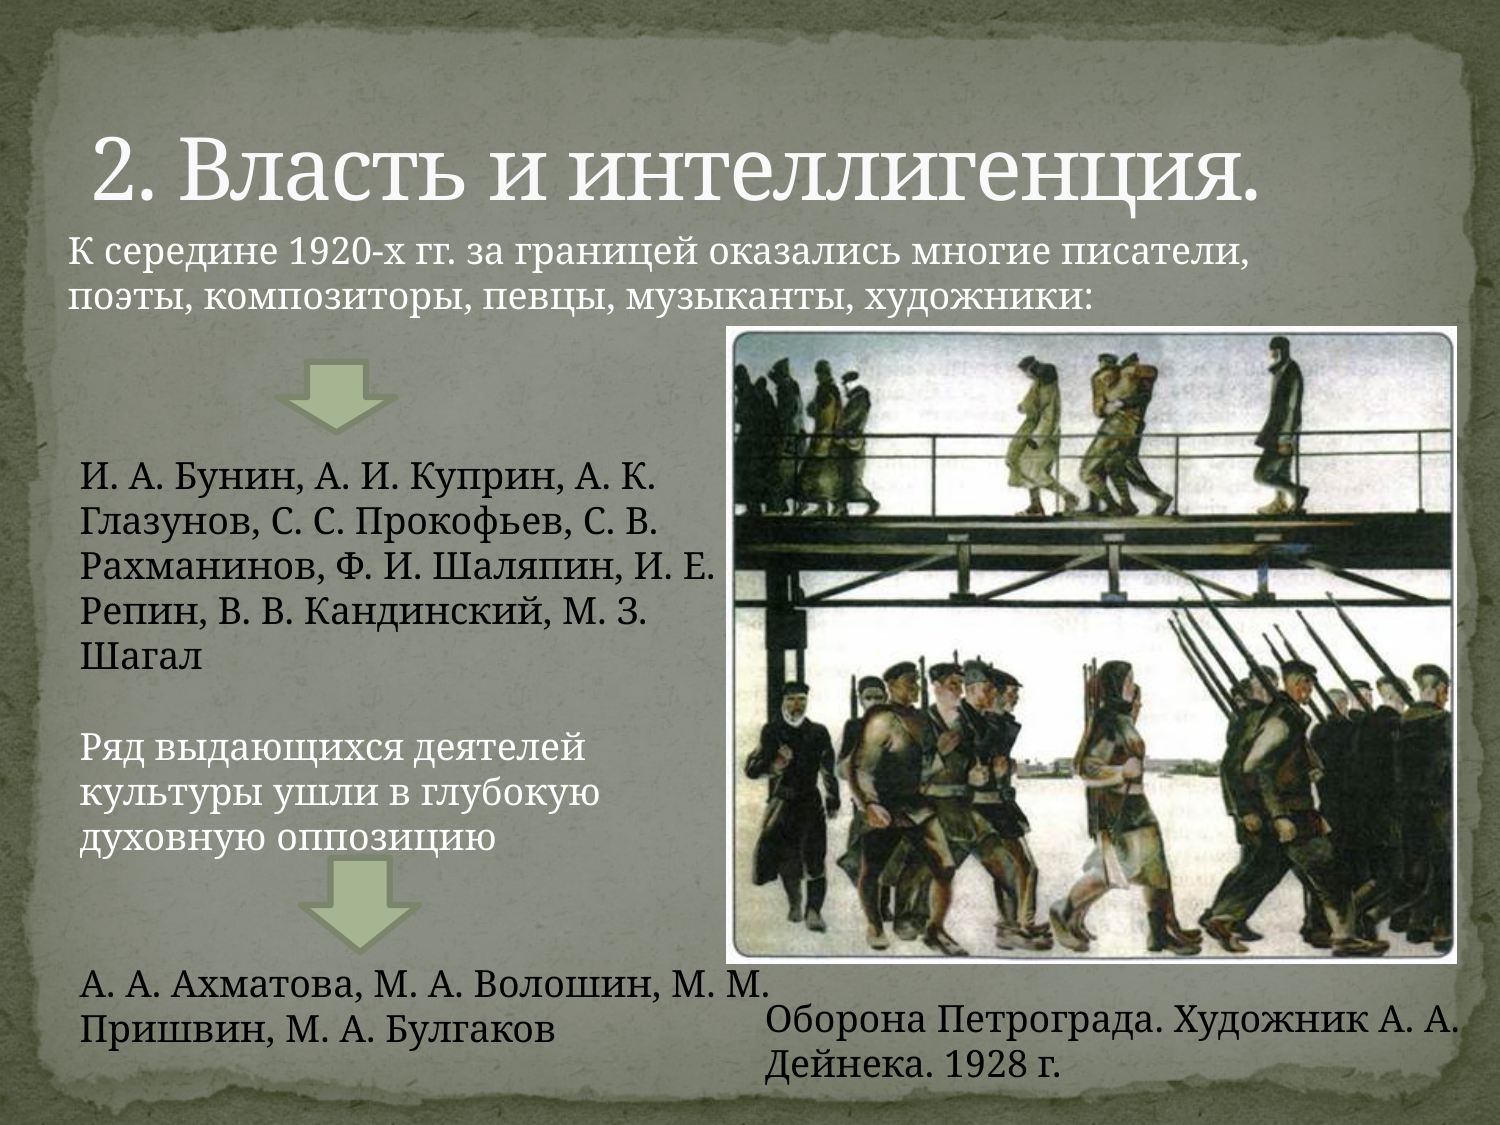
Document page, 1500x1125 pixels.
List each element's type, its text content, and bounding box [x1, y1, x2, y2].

text_box И. А. Бунин, А. И. Куприн, А. К. Глазунов, С. С. Прокофьев, С. В. Рахманинов, Ф. И. Шаляпин, И. Е. Репин, В. В. Кандинский, М. З. Шагал [64, 444, 715, 685]
text_box Оборона Петрограда. Художник А. А. Дейнека. 1928 г. [749, 987, 1500, 1093]
text_box [298, 854, 423, 956]
text_box А. А. Ахматова, М. А. Волошин, М. М. Пришвин, М. А. Булгаков [64, 952, 815, 1057]
title 2. Власть и интеллигенция. [74, 24, 1425, 225]
text_box Ряд выдающихся деятелей культуры ушли в глубокую духовную оппозицию [64, 715, 715, 866]
text_box [274, 358, 399, 436]
picture [726, 326, 1457, 964]
text_box К середине 1920-х гг. за границей оказались многие писатели, поэты, композиторы, певцы, музыканты, художники: [53, 219, 1400, 325]
